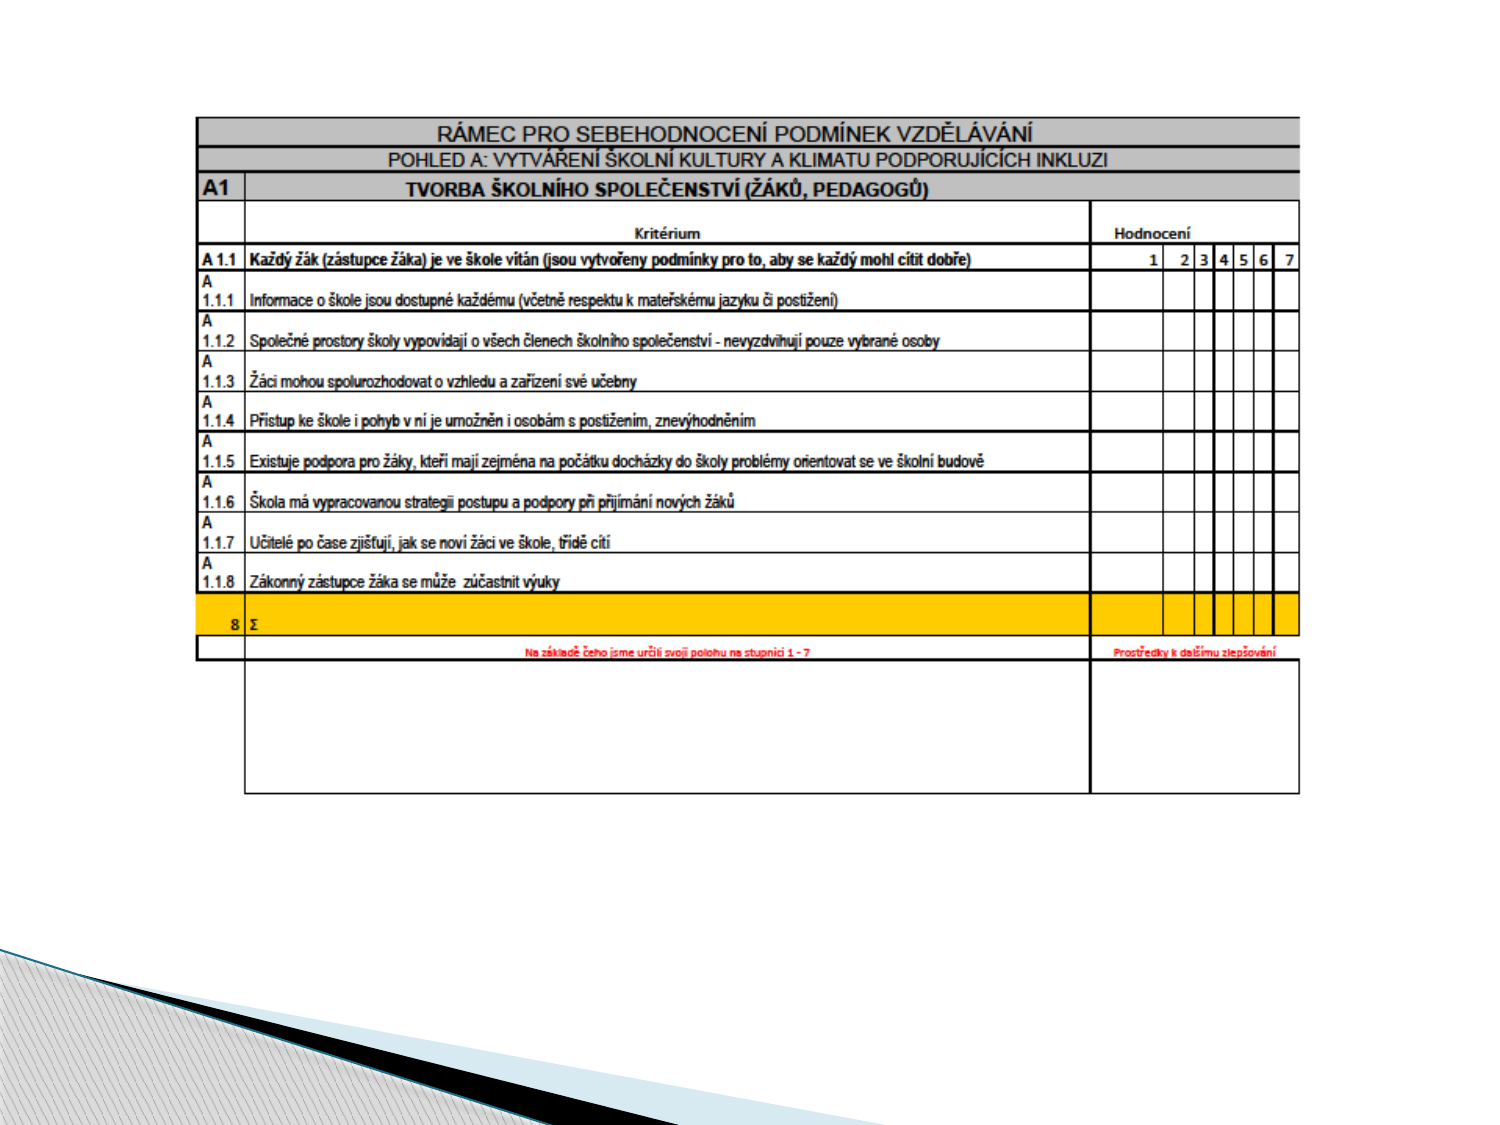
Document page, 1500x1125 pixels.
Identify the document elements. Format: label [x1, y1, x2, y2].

text_box [88, 42, 1405, 973]
